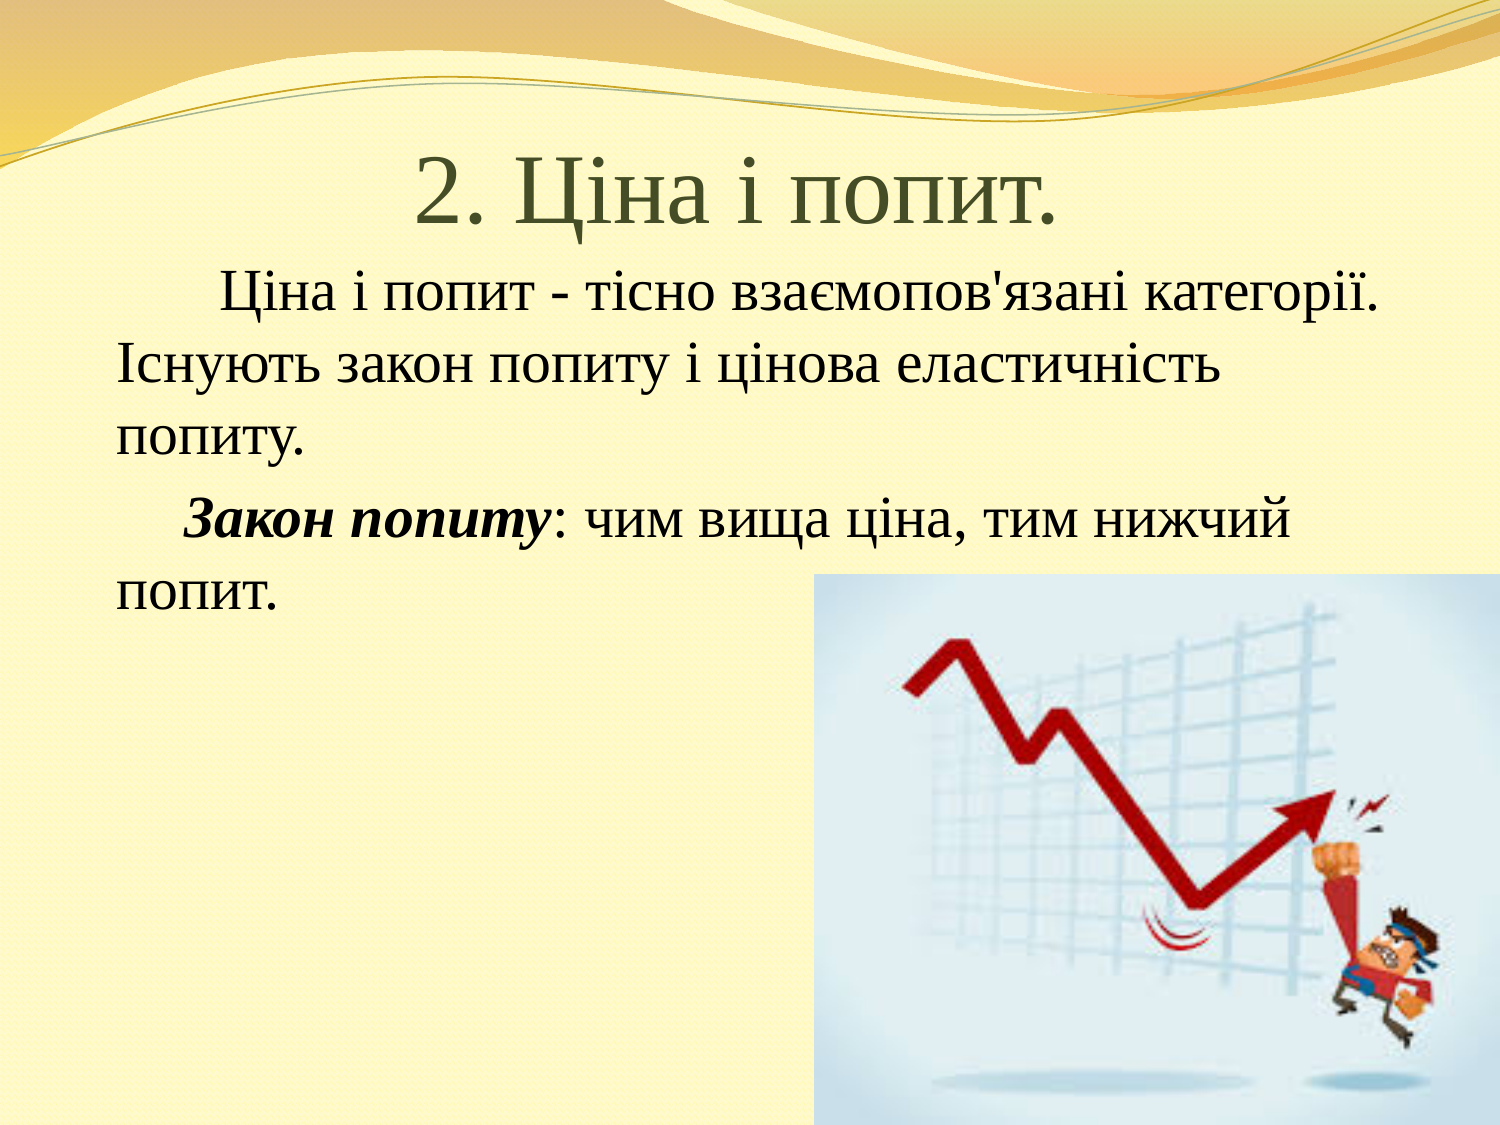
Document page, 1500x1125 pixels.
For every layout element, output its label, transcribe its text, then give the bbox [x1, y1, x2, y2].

list Ціна і попит - тісно взаємопов'язані категорії. Існують закон попиту і цінова еластичність попиту. Закон попиту: чим вища ціна, тим нижчий попит. [64, 243, 1415, 740]
picture [814, 574, 1500, 1125]
table_cell 37 500 [807, 575, 814, 740]
title 2. Ціна і попит. [75, 115, 1425, 244]
